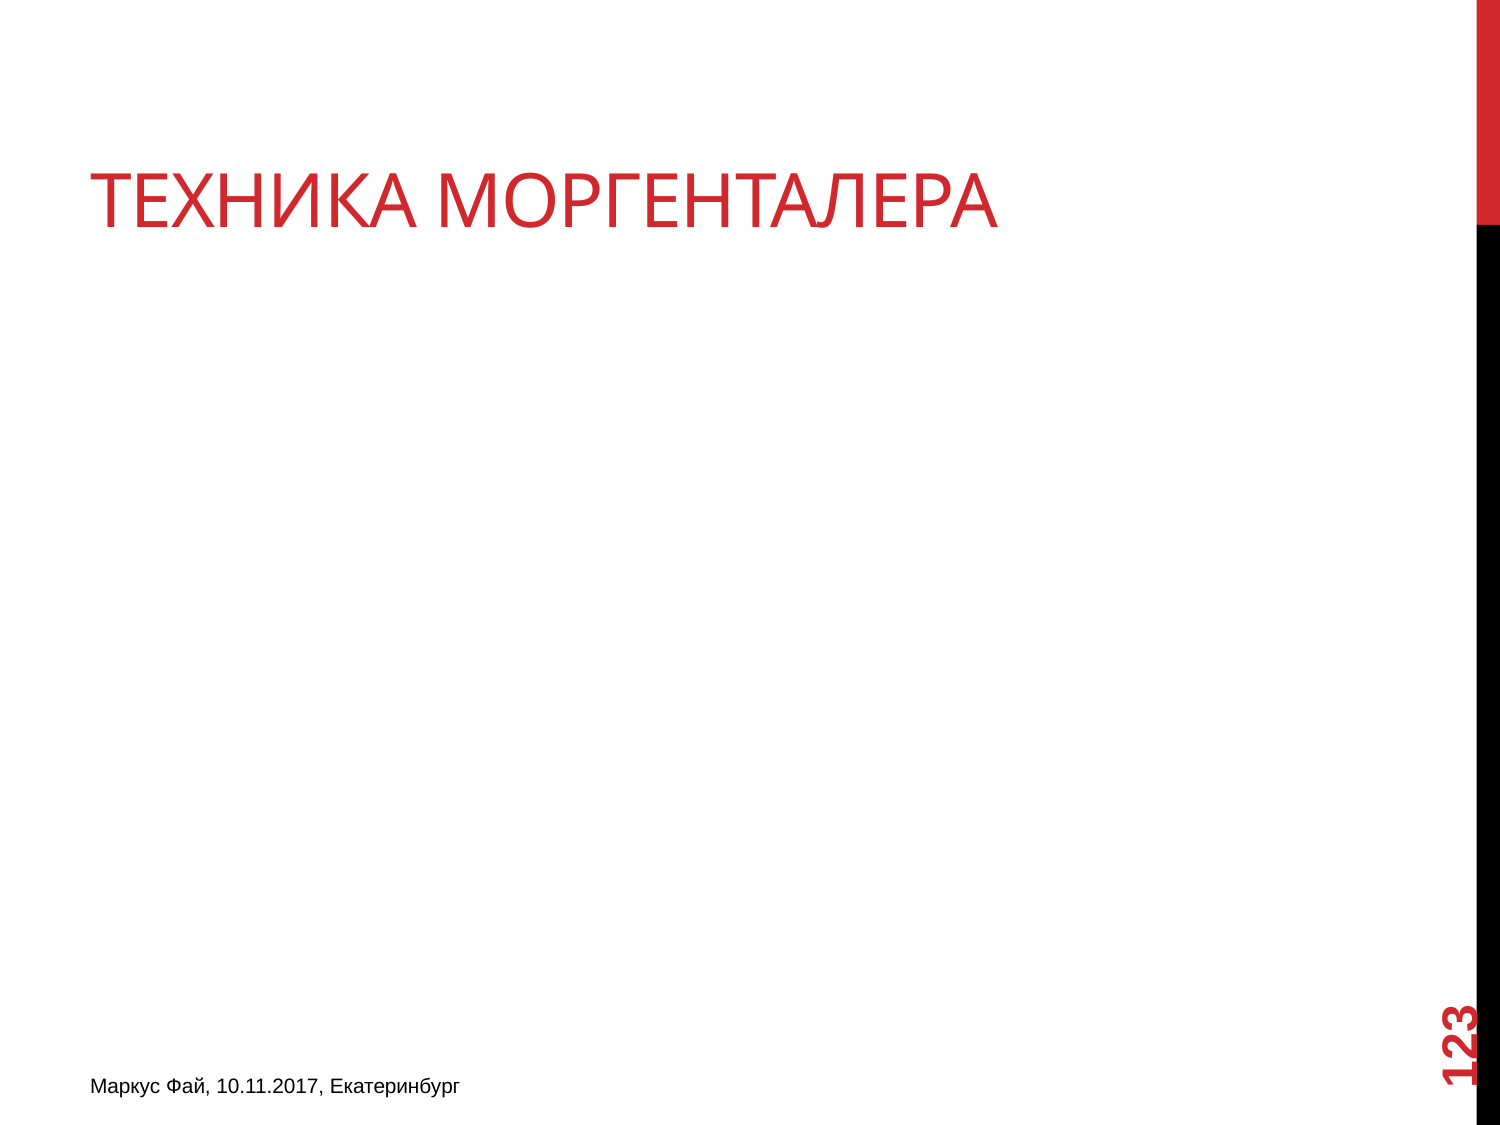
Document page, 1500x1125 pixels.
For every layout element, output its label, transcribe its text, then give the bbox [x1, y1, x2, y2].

footer Маркус Фай, 10.11.2017, Екатеринбург [75, 1065, 638, 1112]
slide_number 123 [1427, 887, 1488, 1104]
title Техника Моргенталера [75, 25, 1025, 250]
